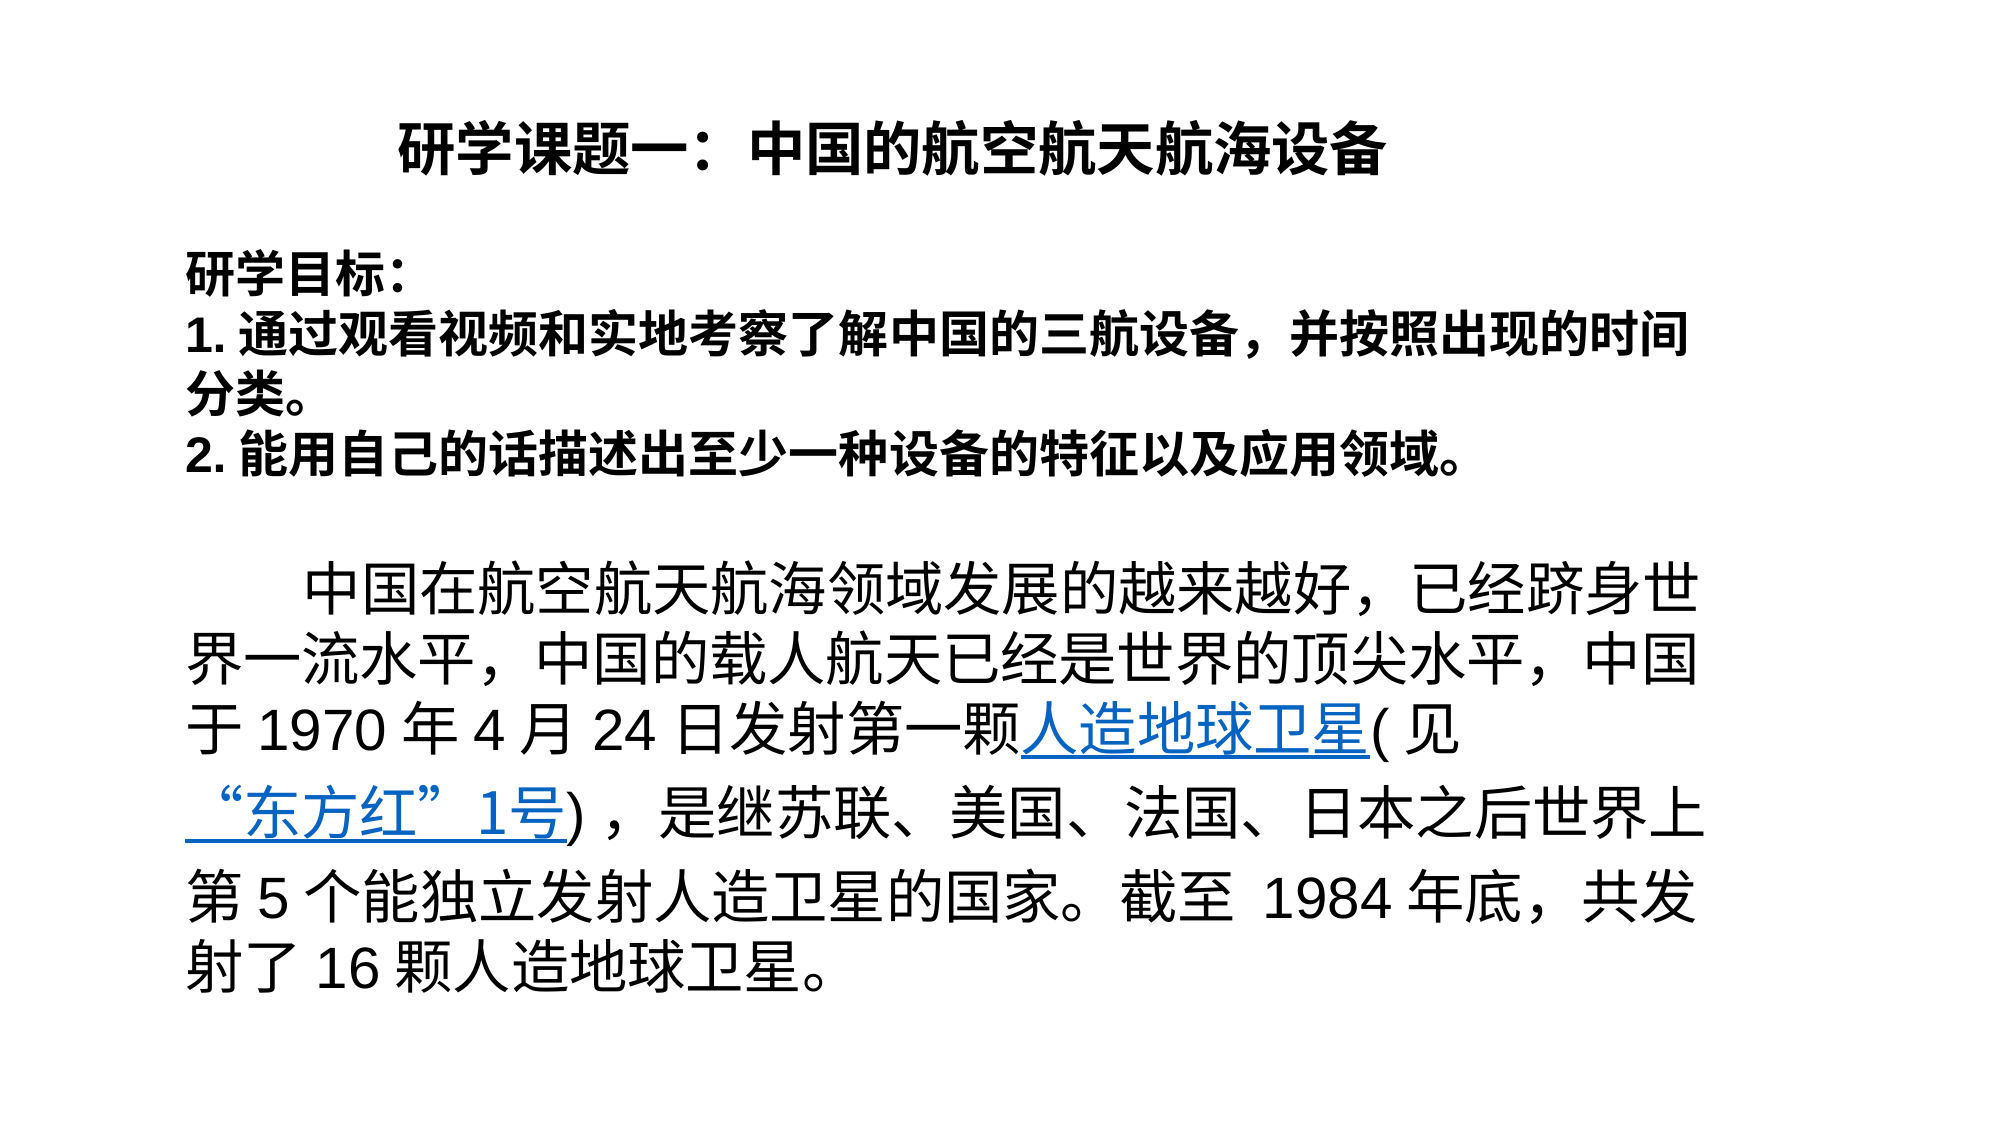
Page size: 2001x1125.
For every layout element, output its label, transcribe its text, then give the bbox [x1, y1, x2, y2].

text_box 研学课题一：中国的航空航天航海设备 研学目标： 1.通过观看视频和实地考察了解中国的三航设备，并按照出现的时间分类。 2.能用自己的话描述出至少一种设备的特征以及应用领域。 中国在航空航天航海领域发展的越来越好，已经跻身世界一流水平，中国的载人航天已经是世界的顶尖水平，中国于1970年4月24日发射第一颗人造地球卫星(见“东方红”1号)，是继苏联、美国、法国、日本之后世界上第5个能独立发射人造卫星的国家。截至 1984年底，共发射了16颗人造地球卫星。 [170, 104, 1731, 1008]
